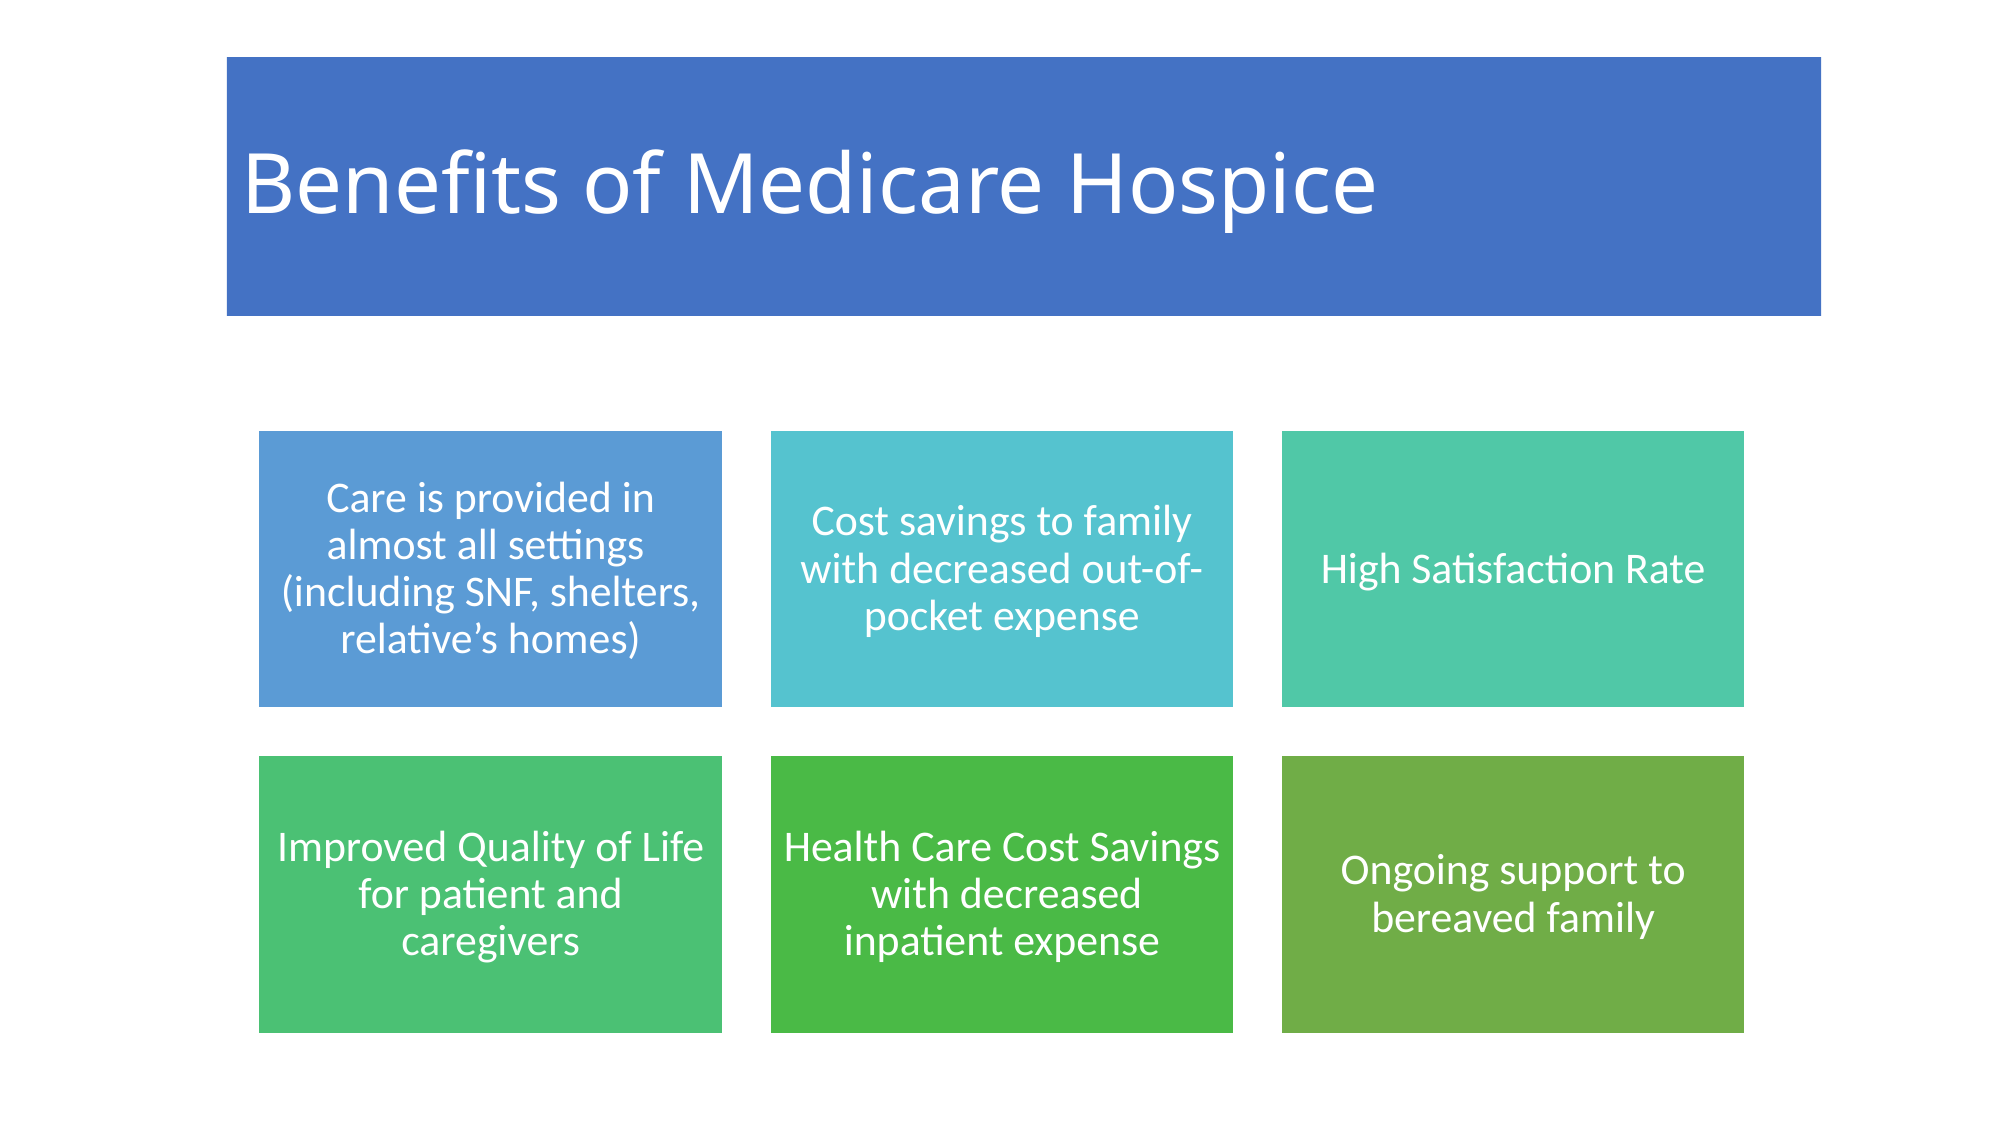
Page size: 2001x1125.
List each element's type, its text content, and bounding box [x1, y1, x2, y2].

title Benefits of Medicare Hospice [226, 57, 1822, 316]
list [105, 429, 1899, 1035]
